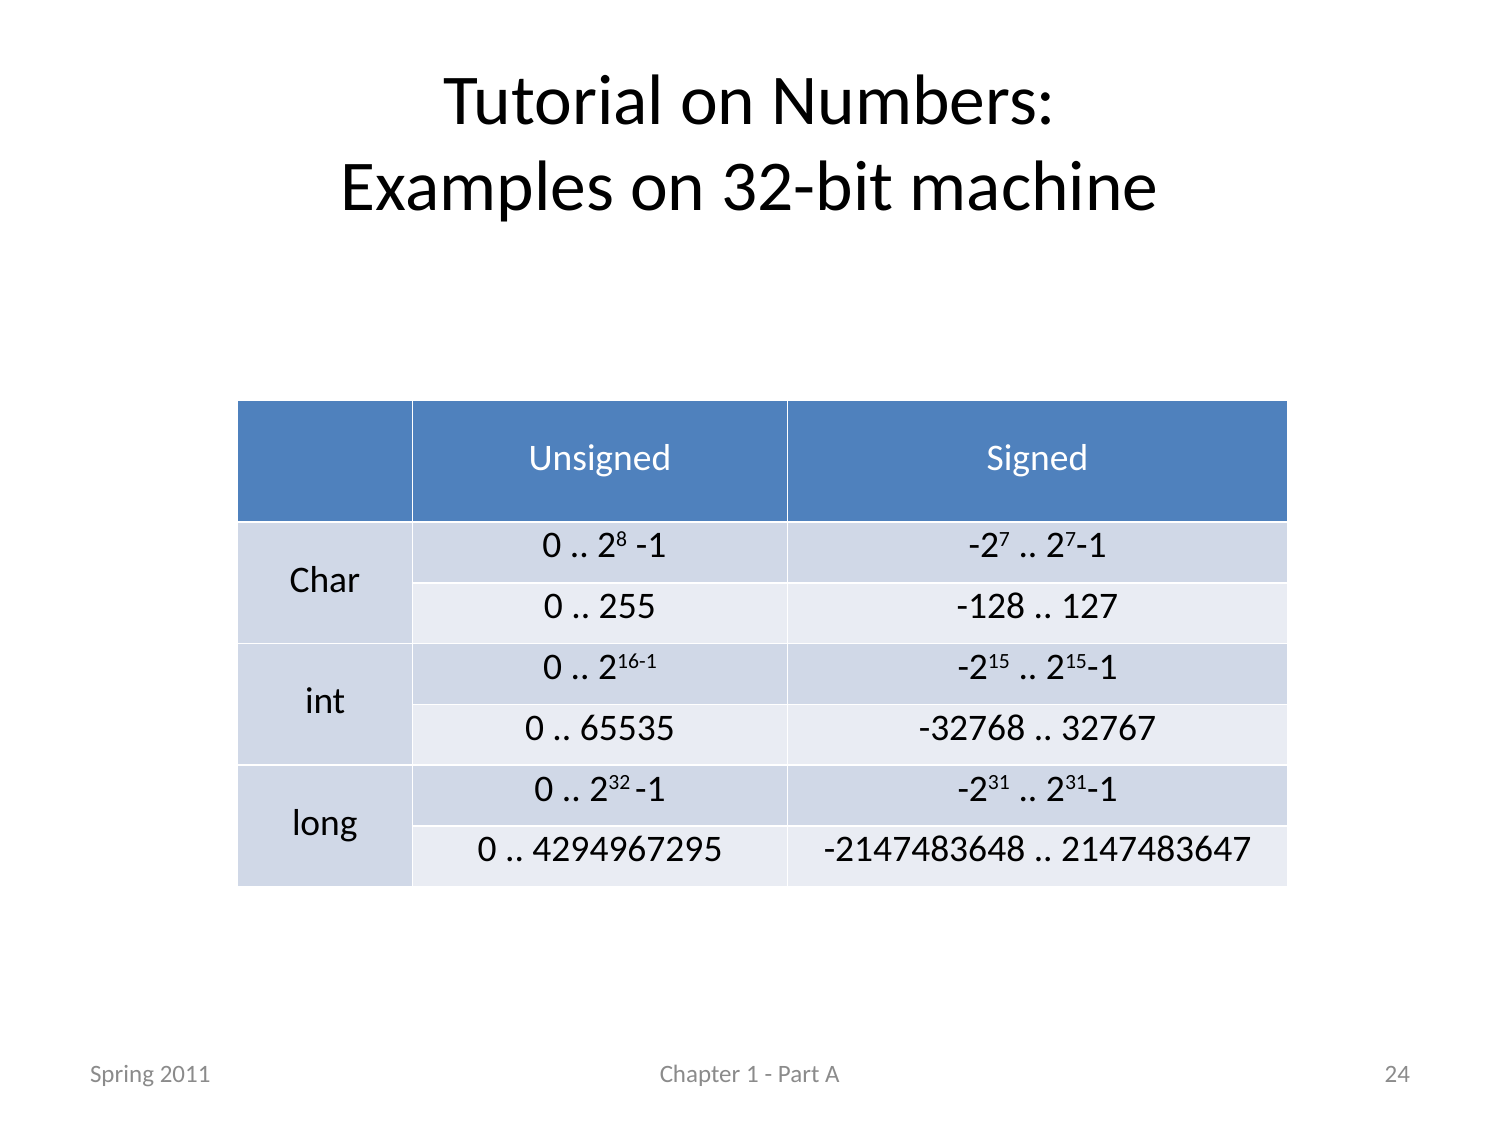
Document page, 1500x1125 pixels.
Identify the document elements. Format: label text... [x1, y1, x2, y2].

table_cell 0 .. 232 -1 [413, 766, 787, 825]
table_cell 0 .. 65535 [413, 705, 787, 764]
table_cell -215 .. 215-1 [788, 644, 1287, 704]
slide_number Spring 2011 [75, 1042, 425, 1103]
title Tutorial on Numbers: Examples on 32-bit machine [75, 45, 1425, 233]
table_cell 0 .. 4294967295 [413, 827, 787, 886]
table_cell -231 .. 231-1 [788, 766, 1287, 825]
table_cell -128 .. 127 [788, 584, 1287, 643]
slide_number 24 [1074, 1042, 1425, 1103]
table_cell int [238, 644, 412, 764]
table_cell -2147483648 .. 2147483647 [788, 827, 1287, 886]
table_cell 0 .. 255 [413, 584, 787, 643]
table_cell -32768 .. 32767 [788, 705, 1287, 764]
text_box [87, 387, 1438, 1000]
table_cell -27 .. 27-1 [788, 523, 1287, 582]
table_cell 0 .. 28 -1 [413, 523, 787, 582]
footer Chapter 1 - Part A [512, 1042, 988, 1103]
table_header Signed [788, 401, 1287, 521]
table_cell Char [238, 523, 412, 643]
table_header [238, 401, 412, 521]
table_cell 0 .. 216-1 [413, 644, 787, 704]
table_cell long [238, 766, 412, 886]
table_header Unsigned [413, 401, 787, 521]
